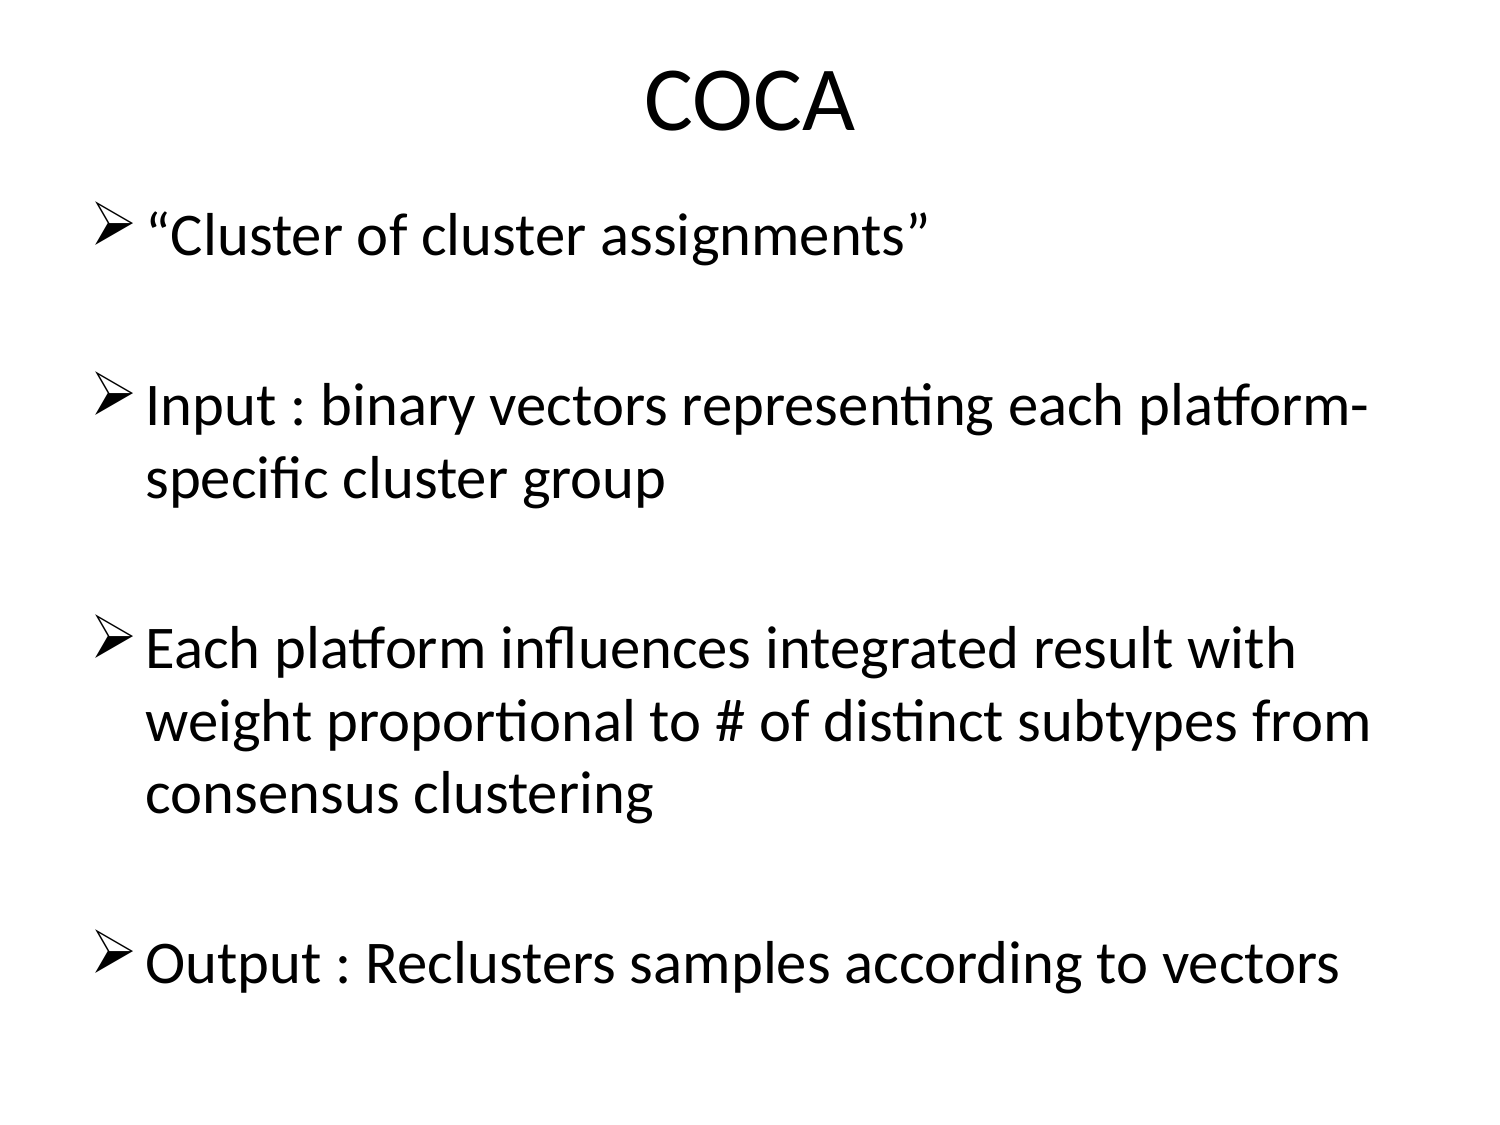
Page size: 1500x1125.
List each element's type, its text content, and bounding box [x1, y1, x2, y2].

title COCA [75, 0, 1425, 187]
list “Cluster of cluster assignments” Input : binary vectors representing each platform-specific cluster group Each platform influences integrated result with weight proportional to # of distinct subtypes from consensus clustering Output : Reclusters samples according to vectors [75, 187, 1425, 1005]
